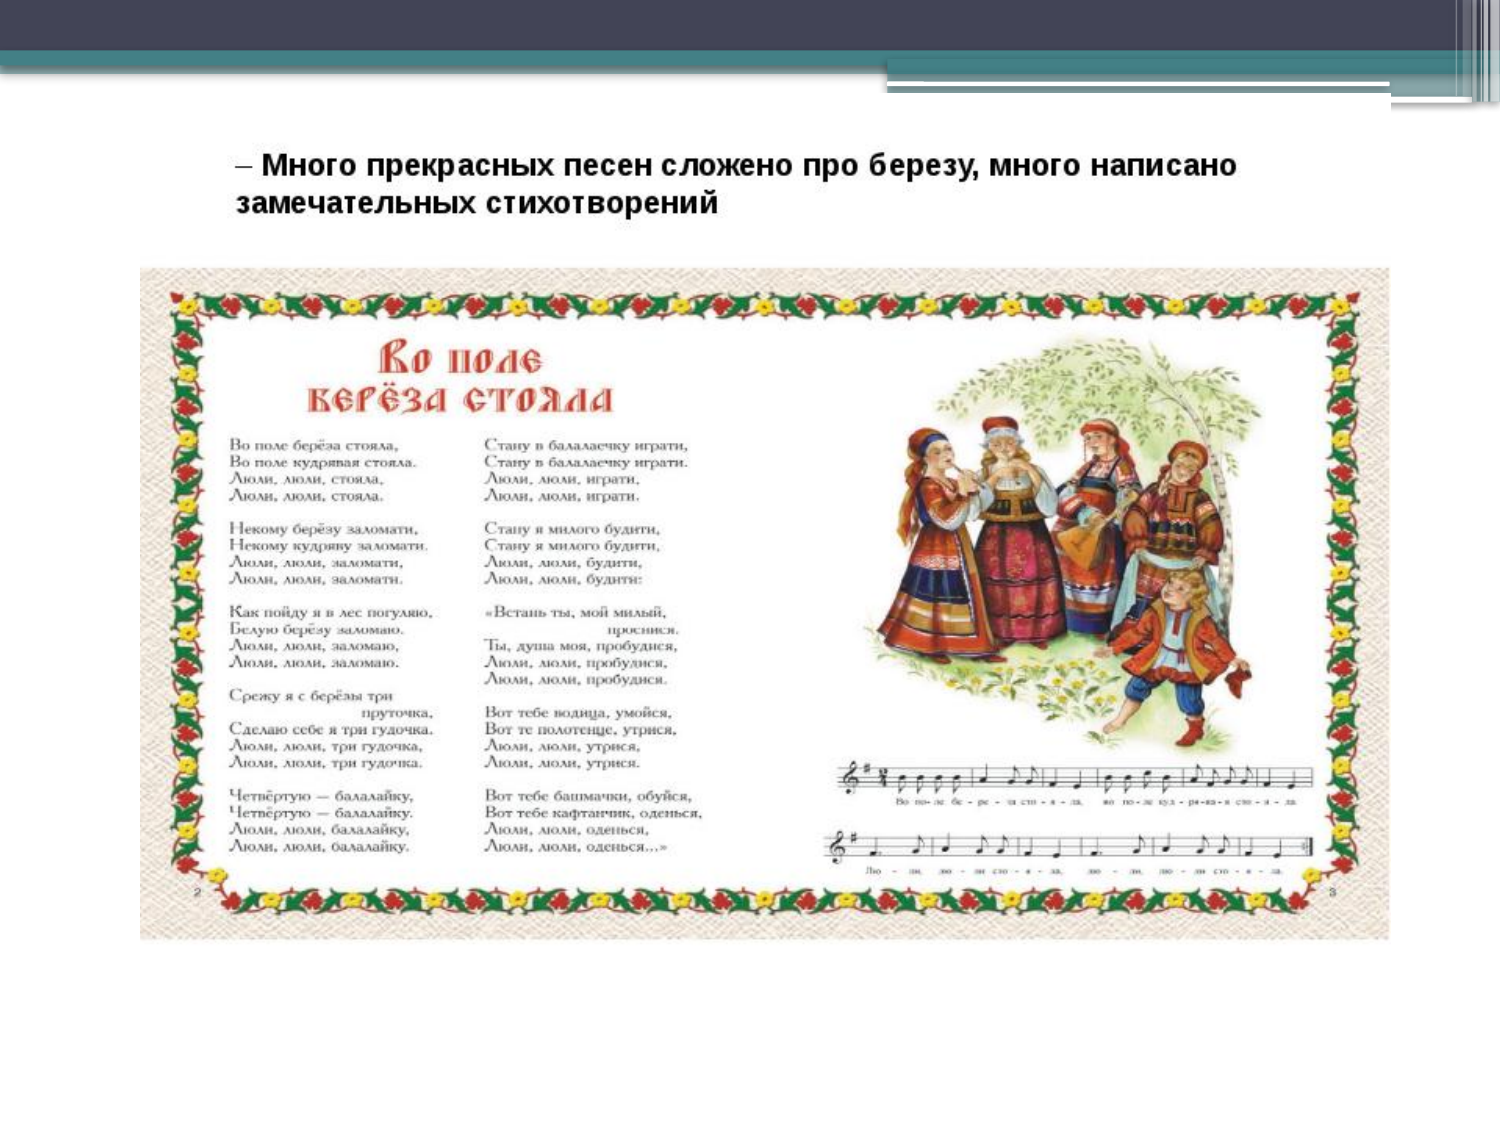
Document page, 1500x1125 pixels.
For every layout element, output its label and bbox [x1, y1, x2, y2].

picture [140, 93, 1391, 1032]
